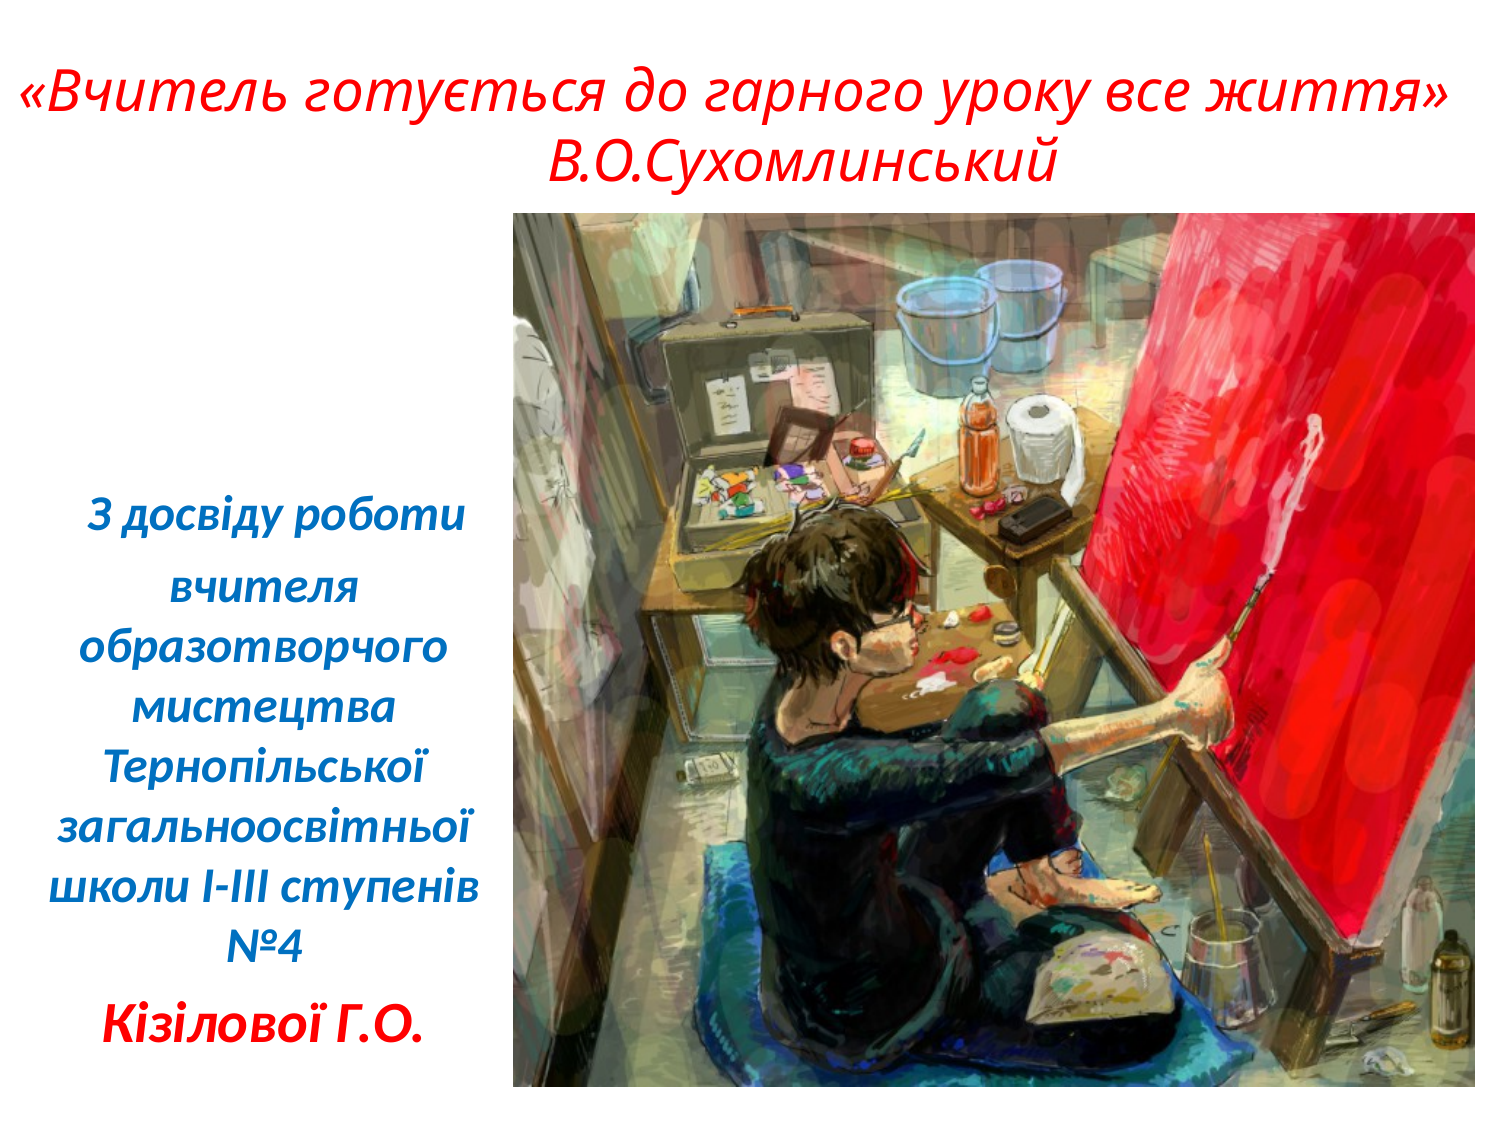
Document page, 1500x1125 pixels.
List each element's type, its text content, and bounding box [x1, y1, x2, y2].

subtitle З досвіду роботи вчителя образотворчого мистецтва Тернопільської загальноосвітньої школи І-ІІІ ступенів №4 Кізілової Г.О. [0, 410, 512, 1094]
picture [513, 213, 1475, 1087]
title «Вчитель готується до гарного уроку все життя» В.О.Сухомлинський [0, 58, 1500, 244]
